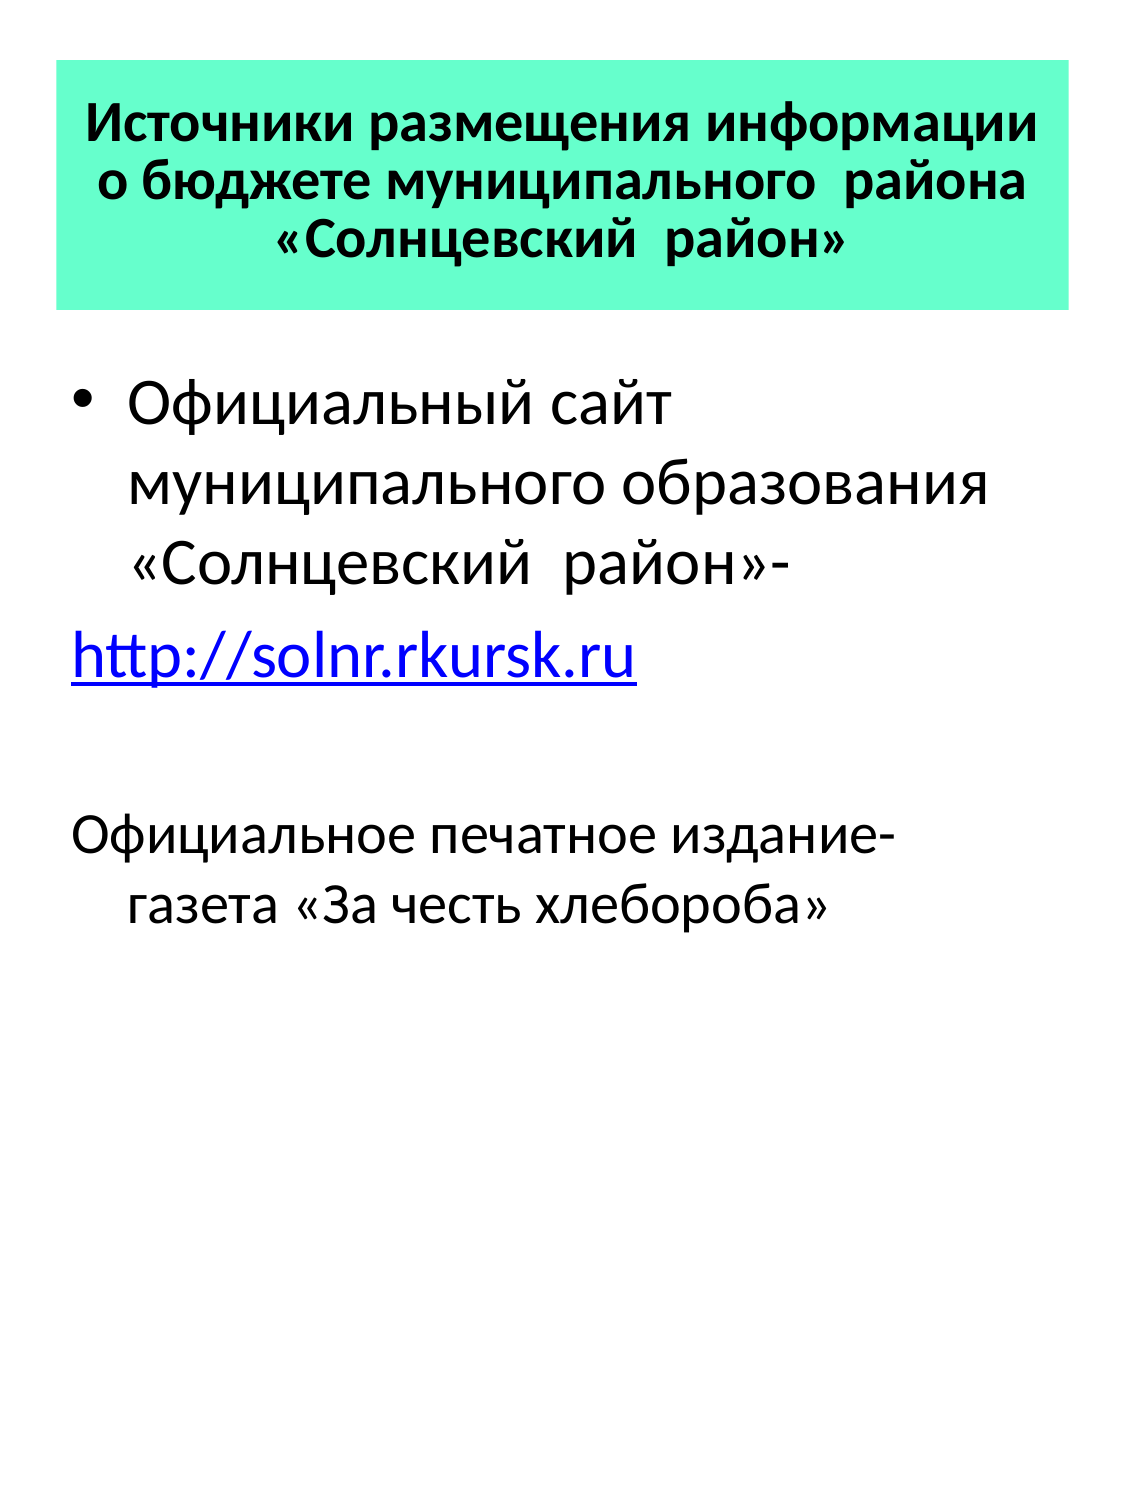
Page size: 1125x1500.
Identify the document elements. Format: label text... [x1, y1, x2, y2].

title Источники размещения информации о бюджете муниципального района «Солнцевский район» [56, 60, 1069, 310]
list Официальный сайт муниципального образования «Солнцевский район»- http://solnr.rkursk.ru Официальное печатное издание- газета «За честь хлебороба» [56, 350, 1069, 1340]
